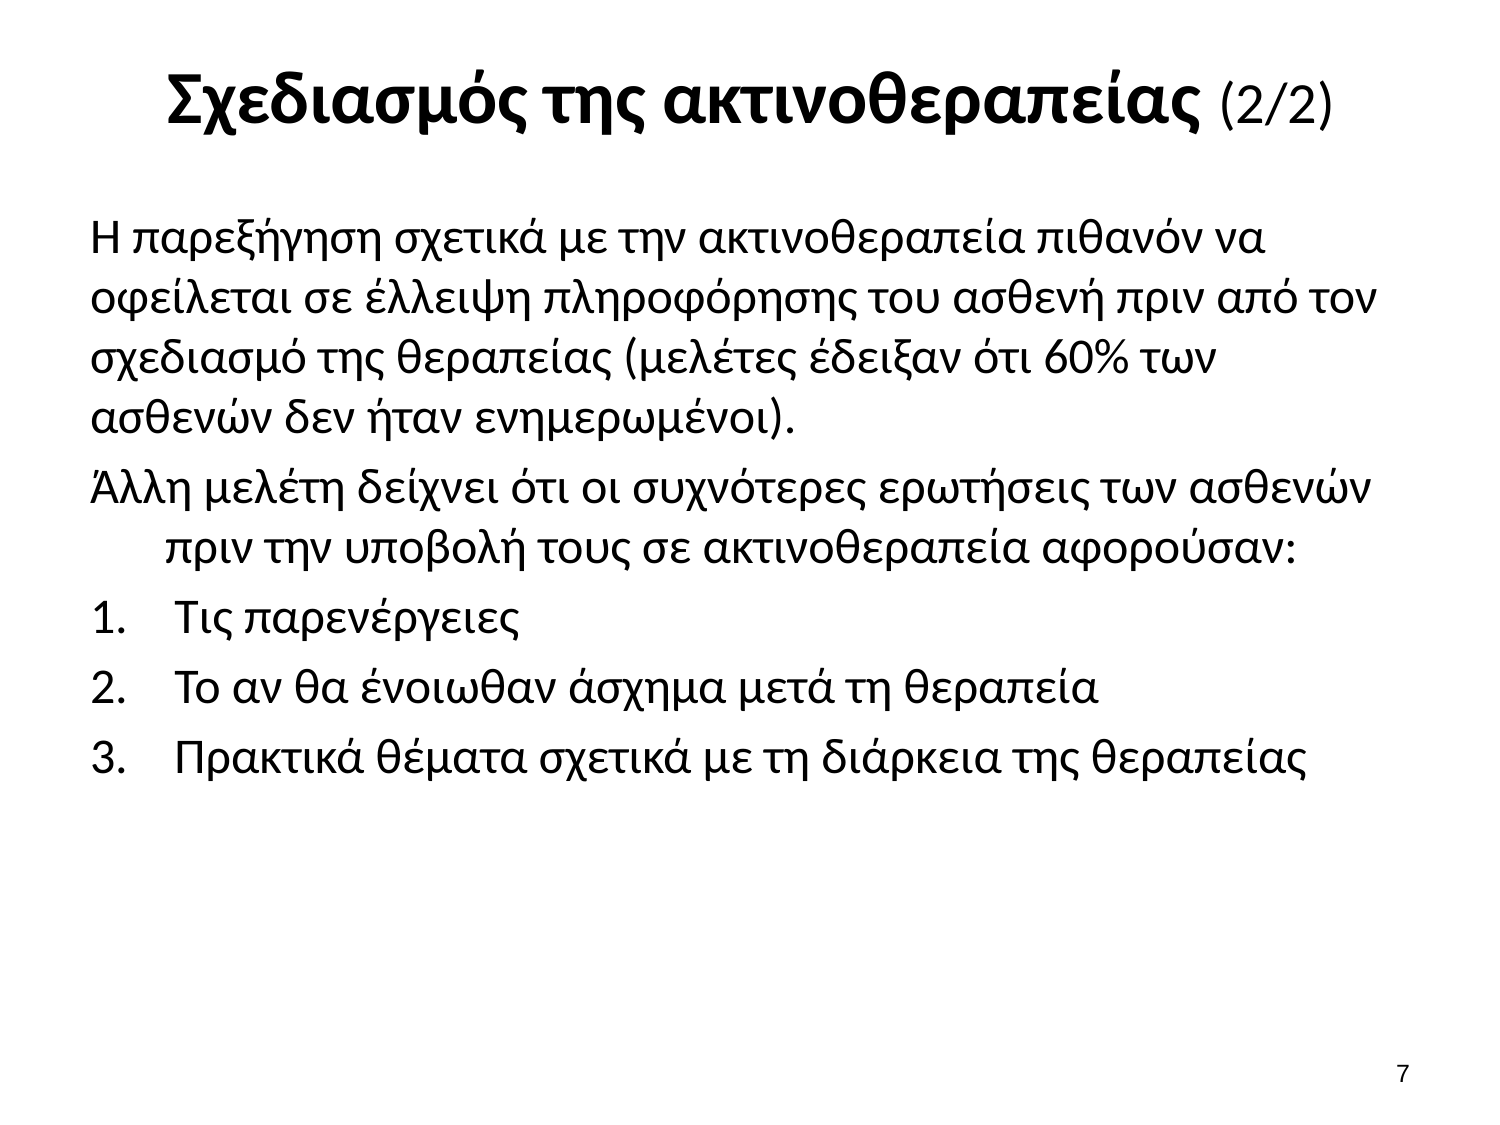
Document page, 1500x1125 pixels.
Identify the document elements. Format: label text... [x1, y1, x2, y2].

list Η παρεξήγηση σχετικά με την ακτινοθεραπεία πιθανόν να οφείλεται σε έλλειψη πληροφόρησης του ασθενή πριν από τον σχεδιασμό της θεραπείας (μελέτες έδειξαν ότι 60% των ασθενών δεν ήταν ενημερωμένοι). Άλλη μελέτη δείχνει ότι οι συχνότερες ερωτήσεις των ασθενών πριν την υποβολή τους σε ακτινοθεραπεία αφορούσαν: Τις παρενέργειες Το αν θα ένοιωθαν άσχημα μετά τη θεραπεία Πρακτικά θέματα σχετικά με τη διάρκεια της θεραπείας [75, 196, 1425, 1024]
title Σχεδιασμός της ακτινοθεραπείας (2/2) [76, 19, 1427, 169]
slide_number 6 [1074, 1042, 1425, 1103]
